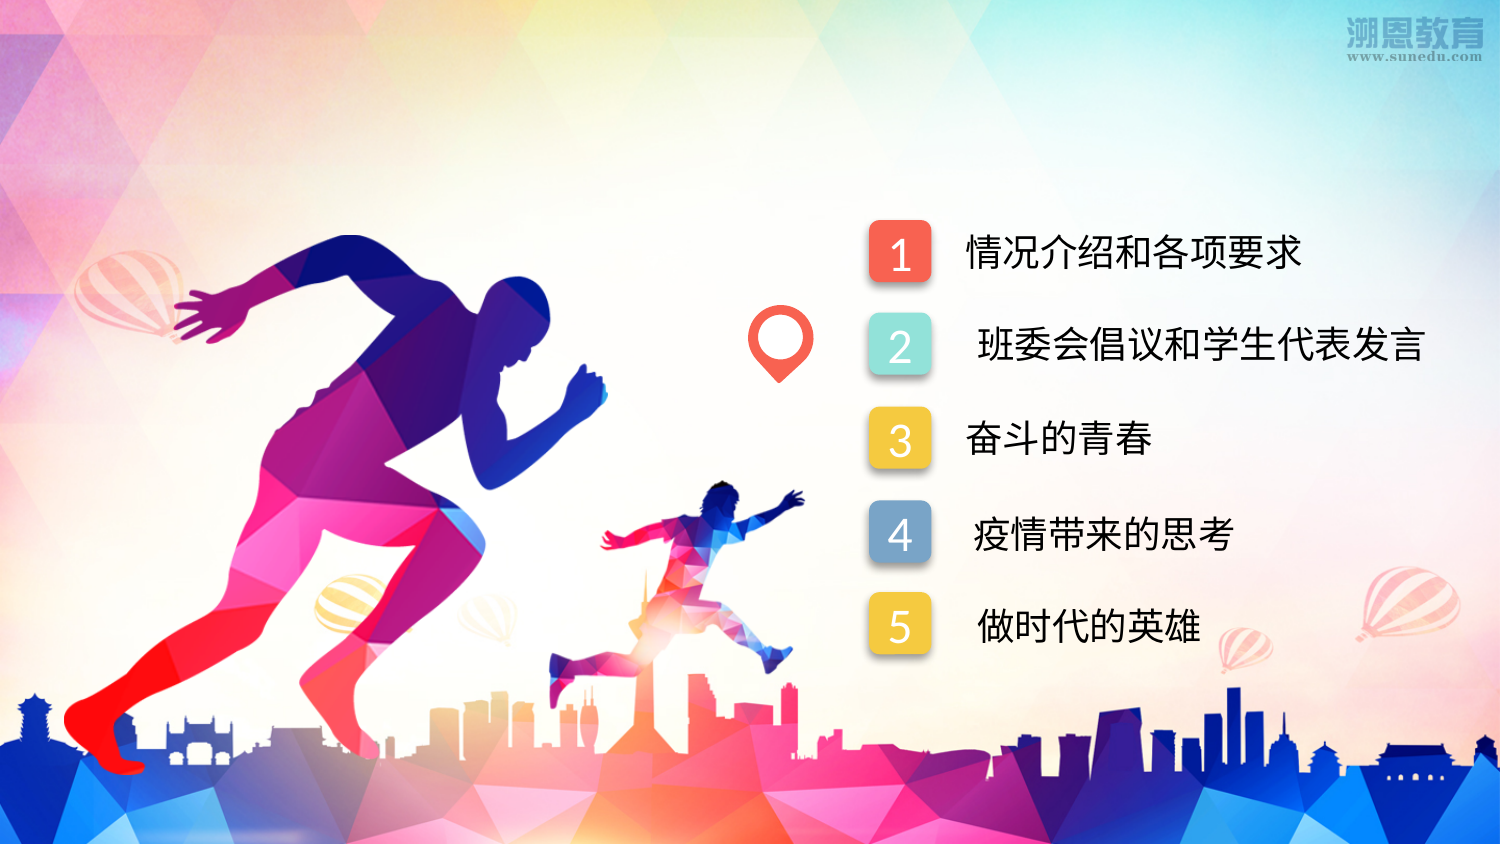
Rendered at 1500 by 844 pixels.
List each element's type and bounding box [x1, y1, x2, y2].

picture [0, 0, 1500, 844]
text_box [749, 306, 812, 369]
